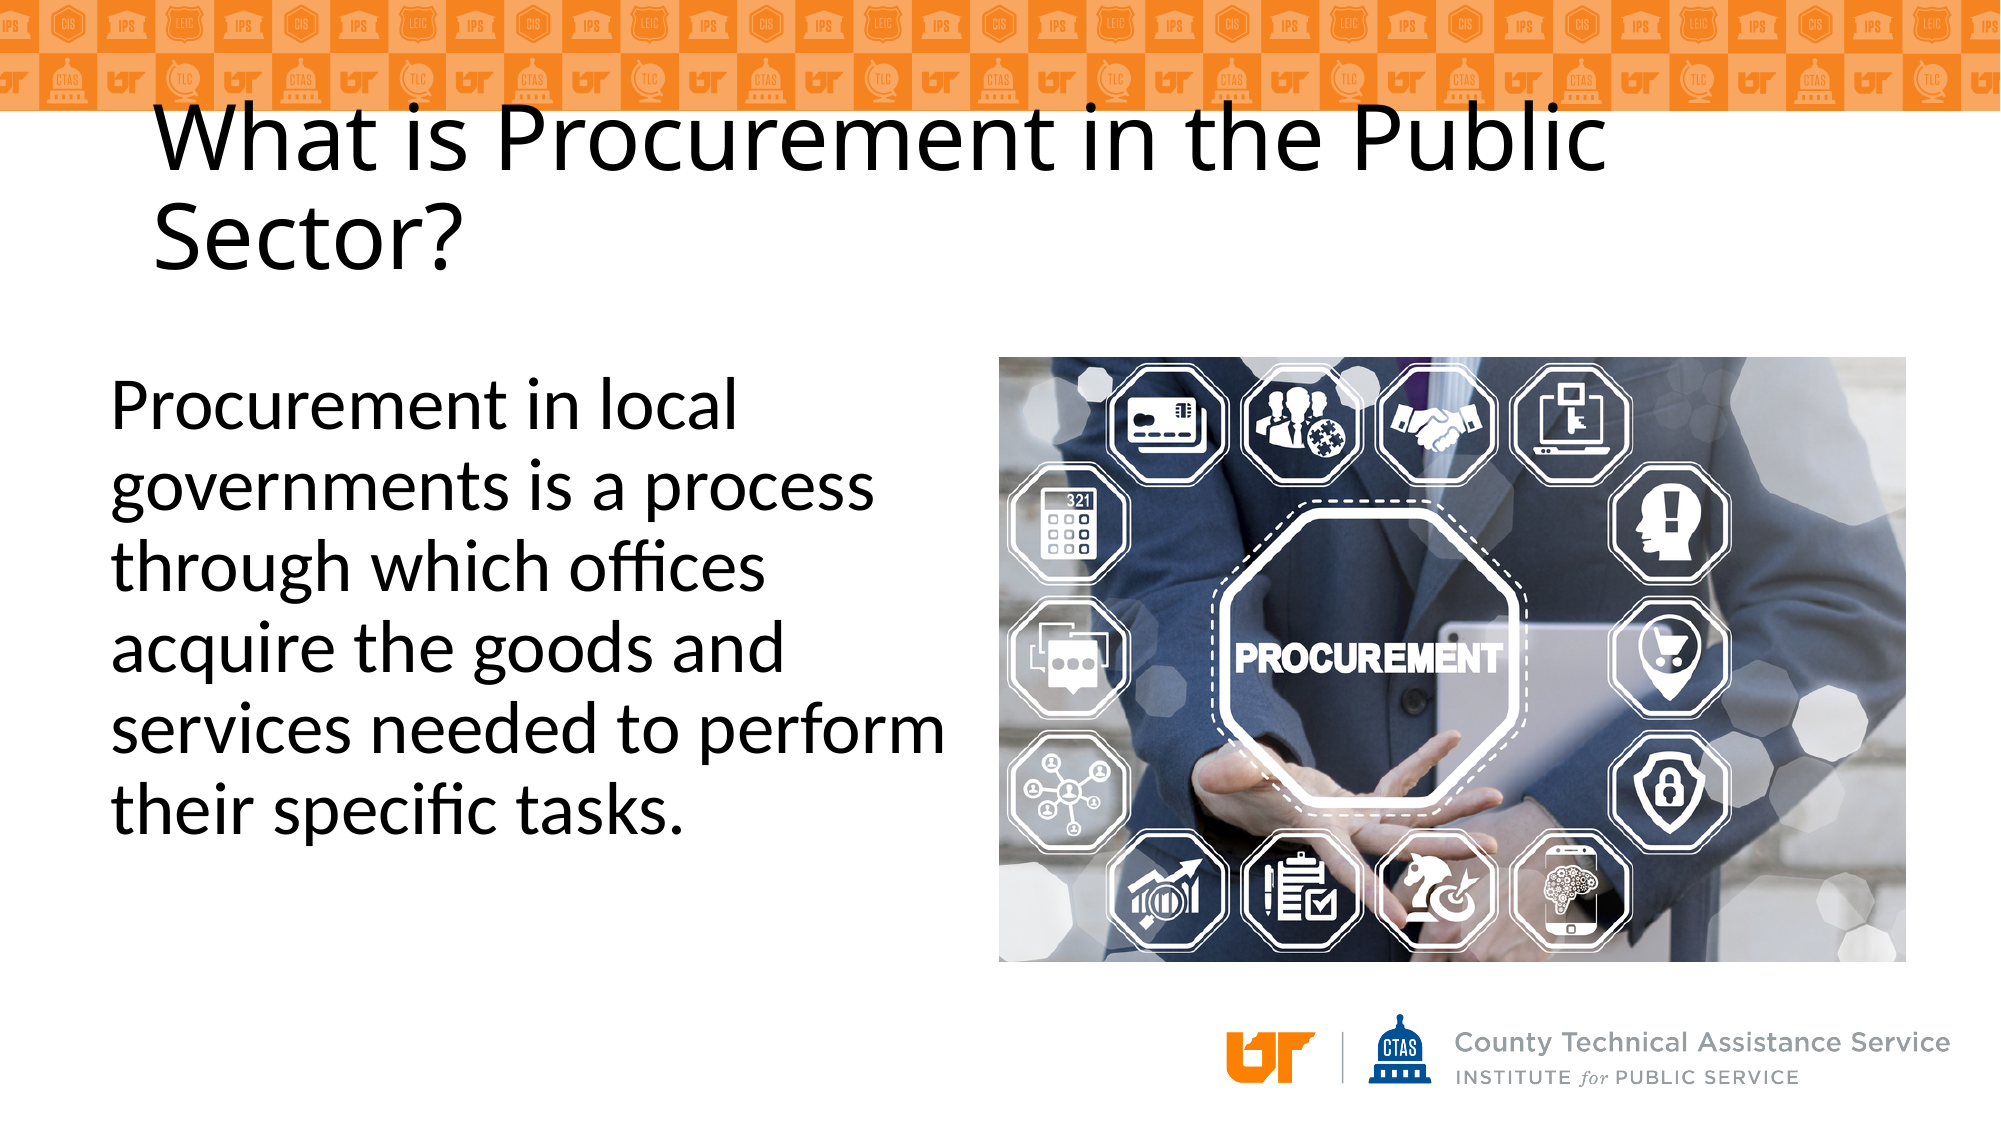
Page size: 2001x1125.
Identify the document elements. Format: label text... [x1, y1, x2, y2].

picture [1176, 975, 2000, 1125]
title What is Procurement in the Public Sector? [137, 126, 1863, 255]
list Procurement in local governments is a process through which offices acquire the goods and services needed to perform their specific tasks. [95, 357, 999, 962]
picture [999, 357, 1906, 962]
picture [0, 0, 2001, 111]
